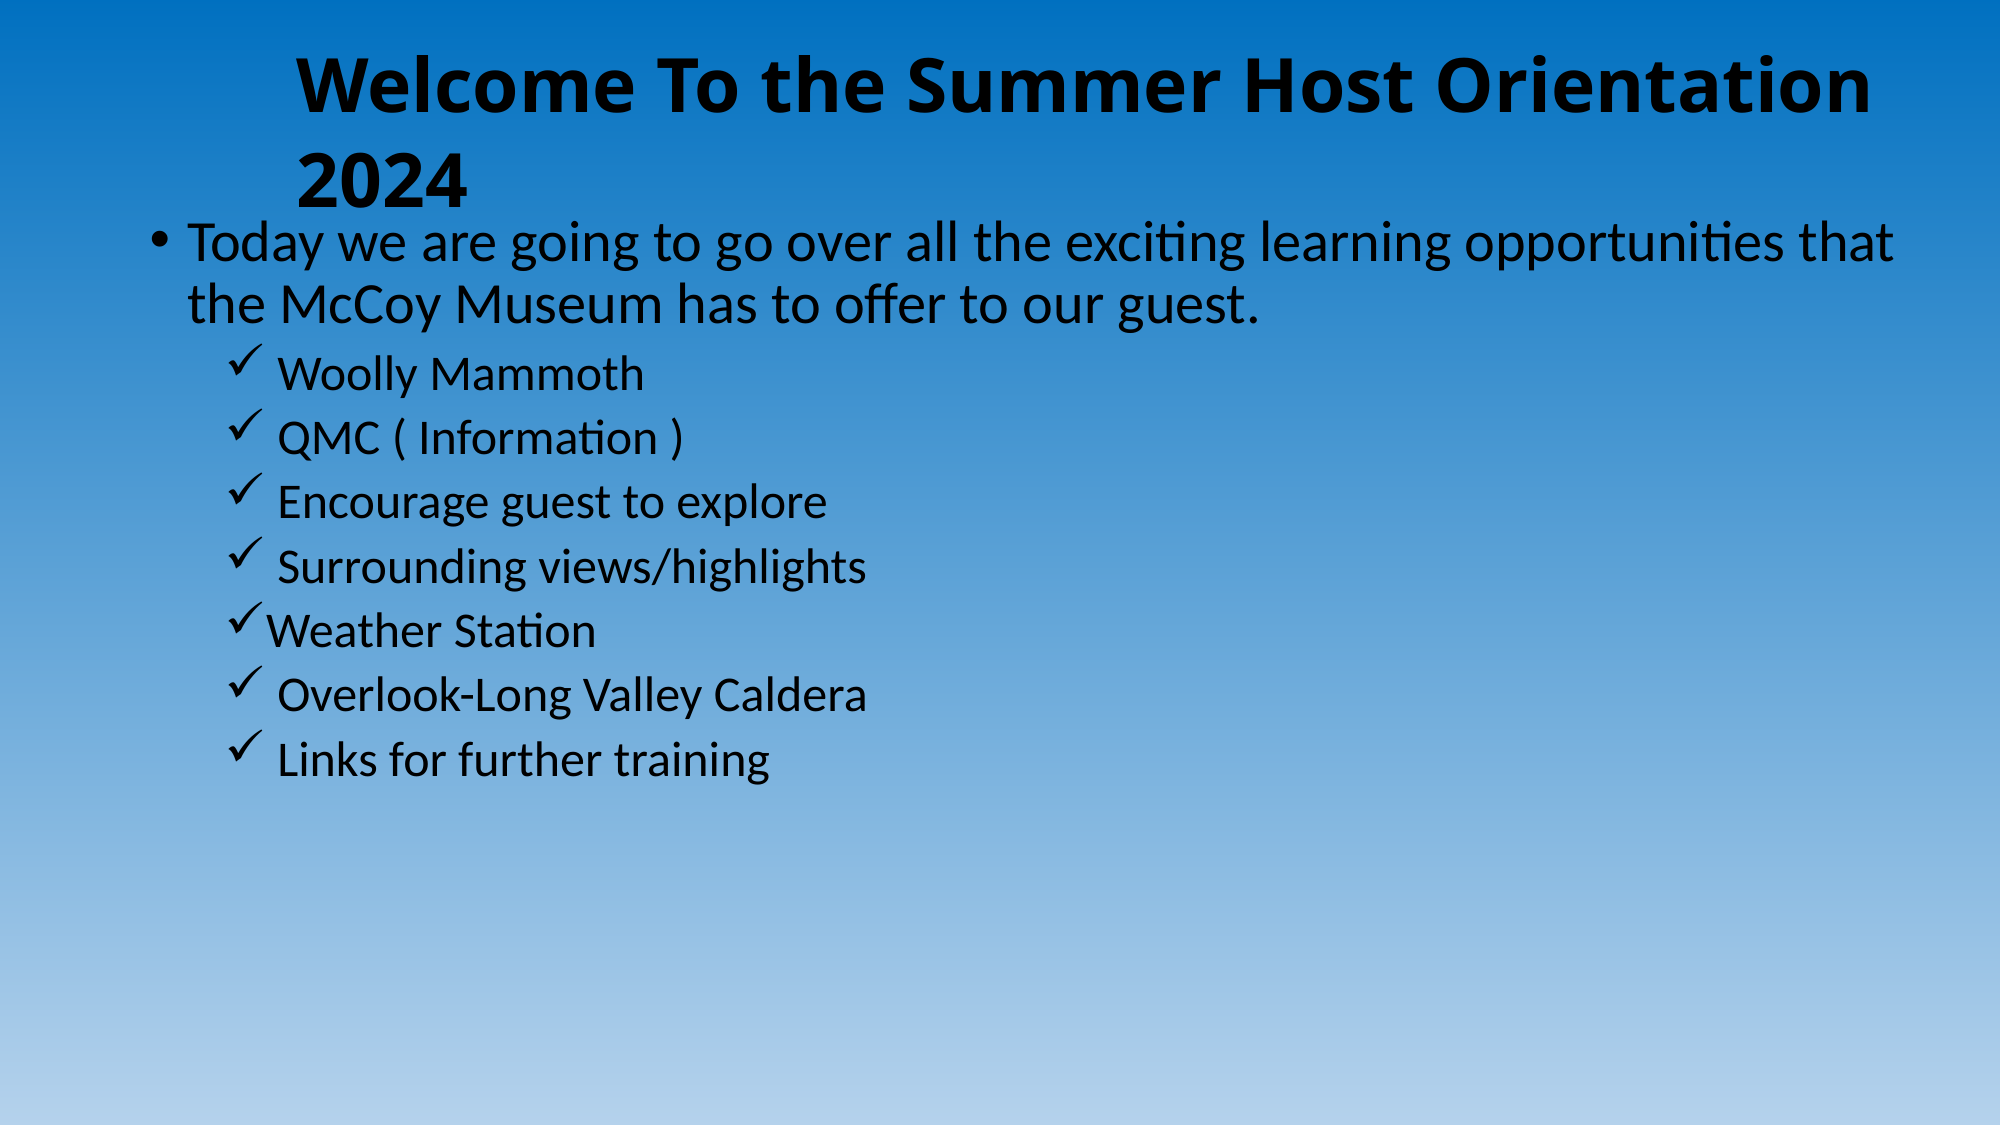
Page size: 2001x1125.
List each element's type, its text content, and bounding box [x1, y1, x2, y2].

list Today we are going to go over all the exciting learning opportunities that the McCoy Museum has to offer to our guest. Woolly Mammoth QMC ( Information ) Encourage guest to explore Surrounding views/highlights Weather Station Overlook-Long Valley Caldera Links for further training [134, 203, 1935, 1113]
title Welcome To the Summer Host Orientation 2024 [281, 28, 1962, 247]
text_box [994, 341, 1736, 999]
